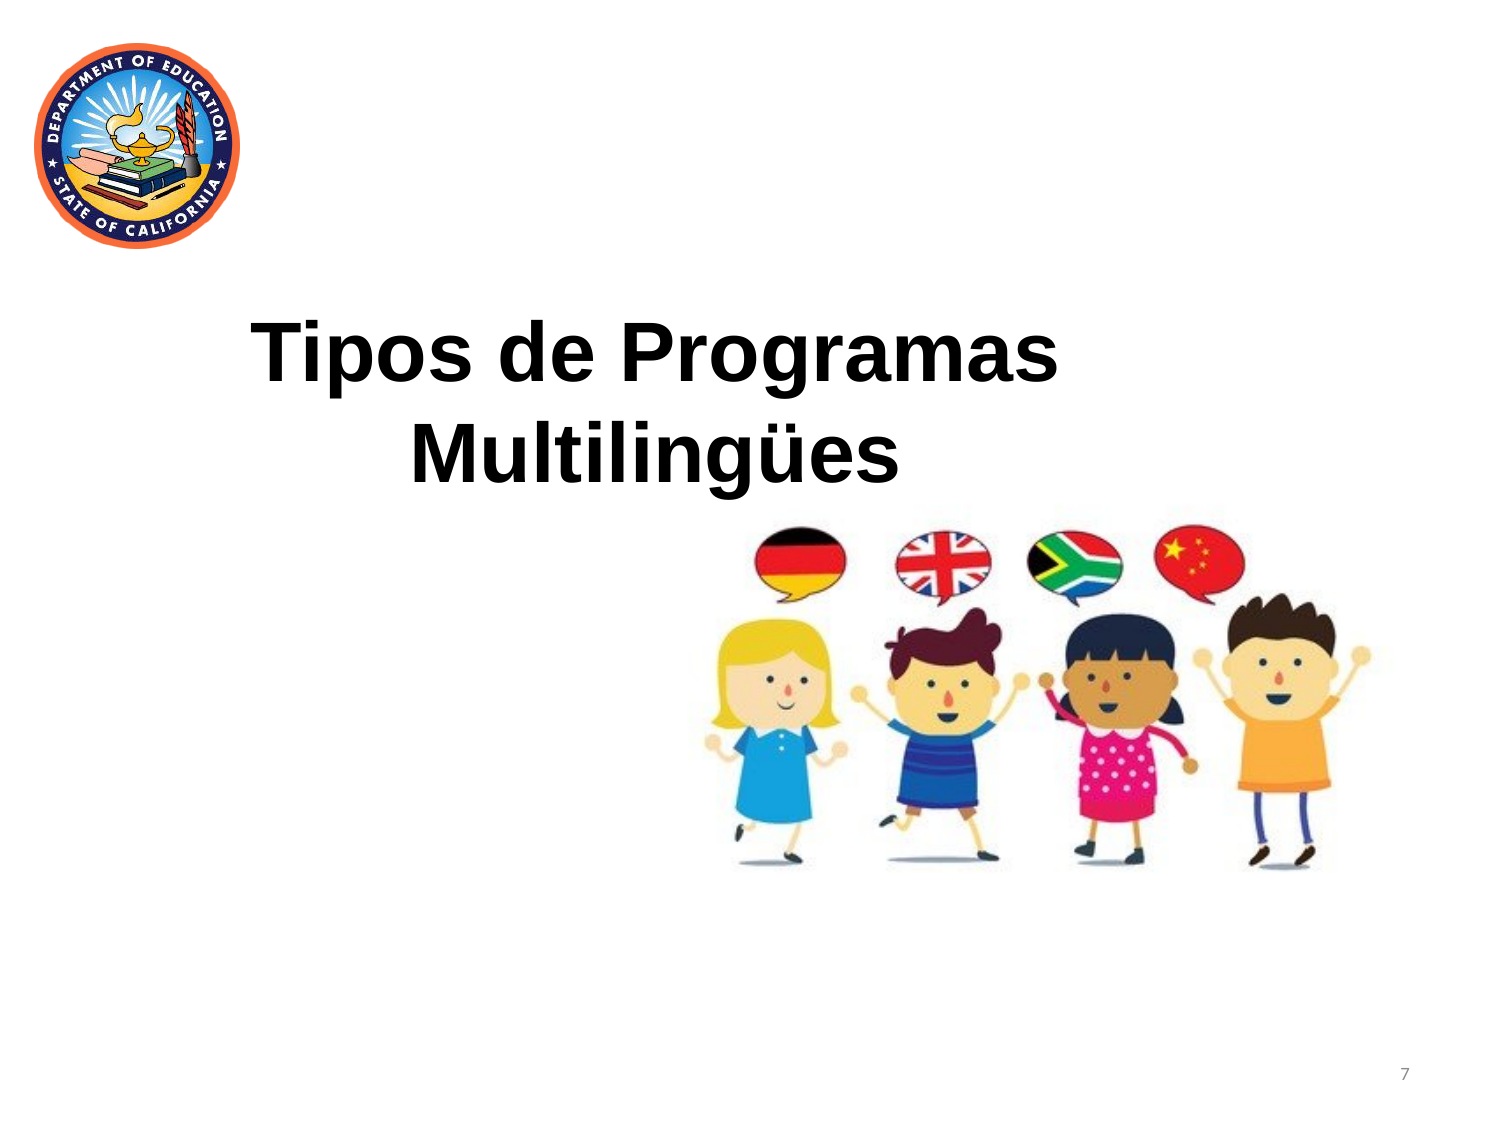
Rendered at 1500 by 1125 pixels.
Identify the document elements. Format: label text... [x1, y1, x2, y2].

slide_number 7 [1074, 1042, 1425, 1103]
picture [16, 25, 257, 266]
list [633, 420, 1426, 946]
title Tipos de Programas Multilingües [150, 215, 1162, 582]
